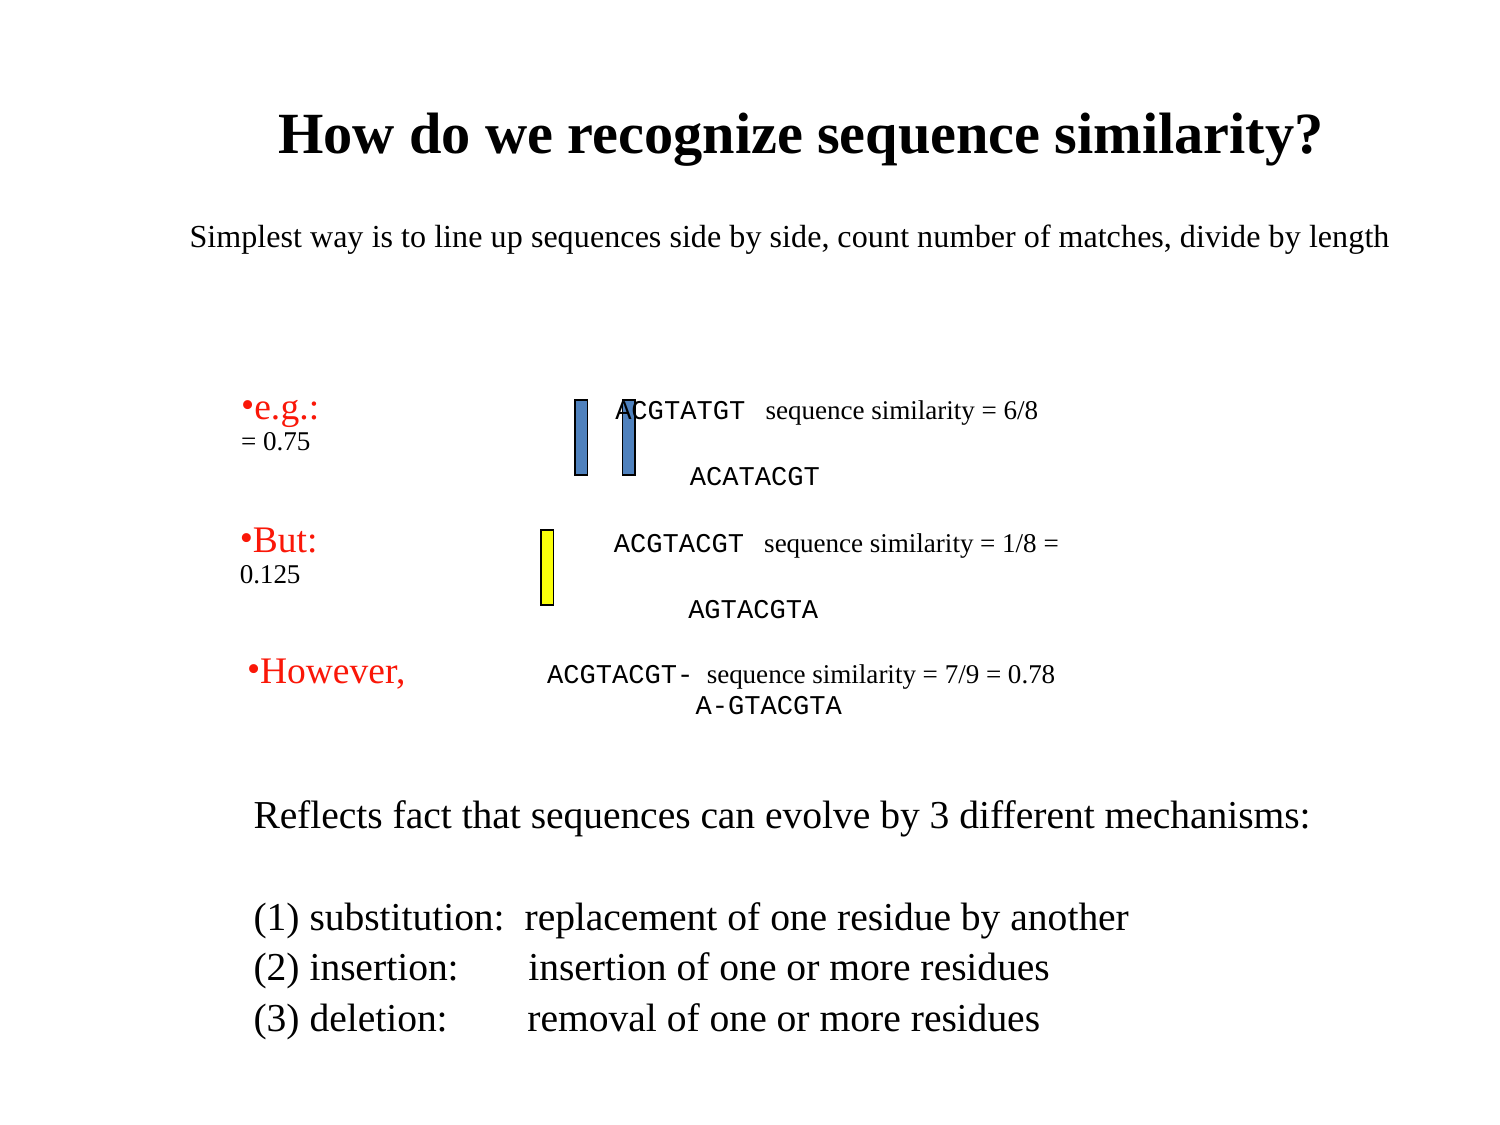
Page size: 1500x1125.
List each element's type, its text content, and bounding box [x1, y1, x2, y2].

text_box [226, 374, 1067, 501]
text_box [224, 512, 1076, 680]
text_box Reflects fact that sequences can evolve by 3 different mechanisms: (1) substitution: replacement of one residue by another (2) insertion: insertion of one or more residues (3) deletion: removal of one or more residues [238, 787, 1327, 1048]
text_box How do we recognize sequence similarity? [263, 87, 1340, 173]
text_box However, ACGTACGT- sequence similarity = 7/9 = 0.78 A-GTACGTA [232, 603, 1083, 728]
list Simplest way is to line up sequences side by side, count number of matches, divide by length [125, 212, 1413, 338]
